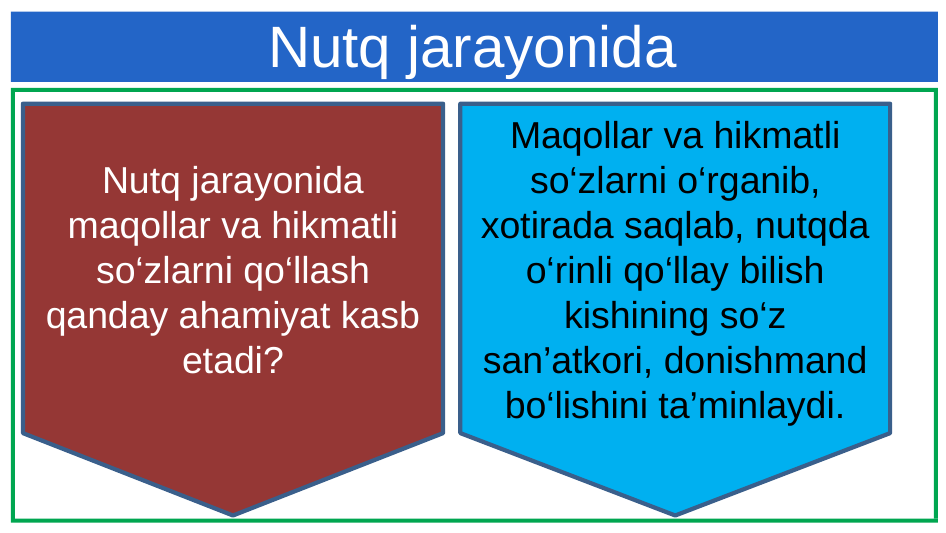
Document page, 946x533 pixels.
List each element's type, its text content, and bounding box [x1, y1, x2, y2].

text_box Maqollar va hikmatli so‘zlarni o‘rganib, xotirada saqlab, nutqda o‘rinli qo‘llay bilish kishining so‘z san’atkori, donishmand bo‘lishini ta’minlaydi. [458, 101, 893, 518]
text_box Nutq jarayonida maqollar va hikmatli so‘zlarni qo‘llash qanday ahamiyat kasb etadi? [20, 101, 446, 518]
title Nutq jarayonida [49, 9, 897, 80]
